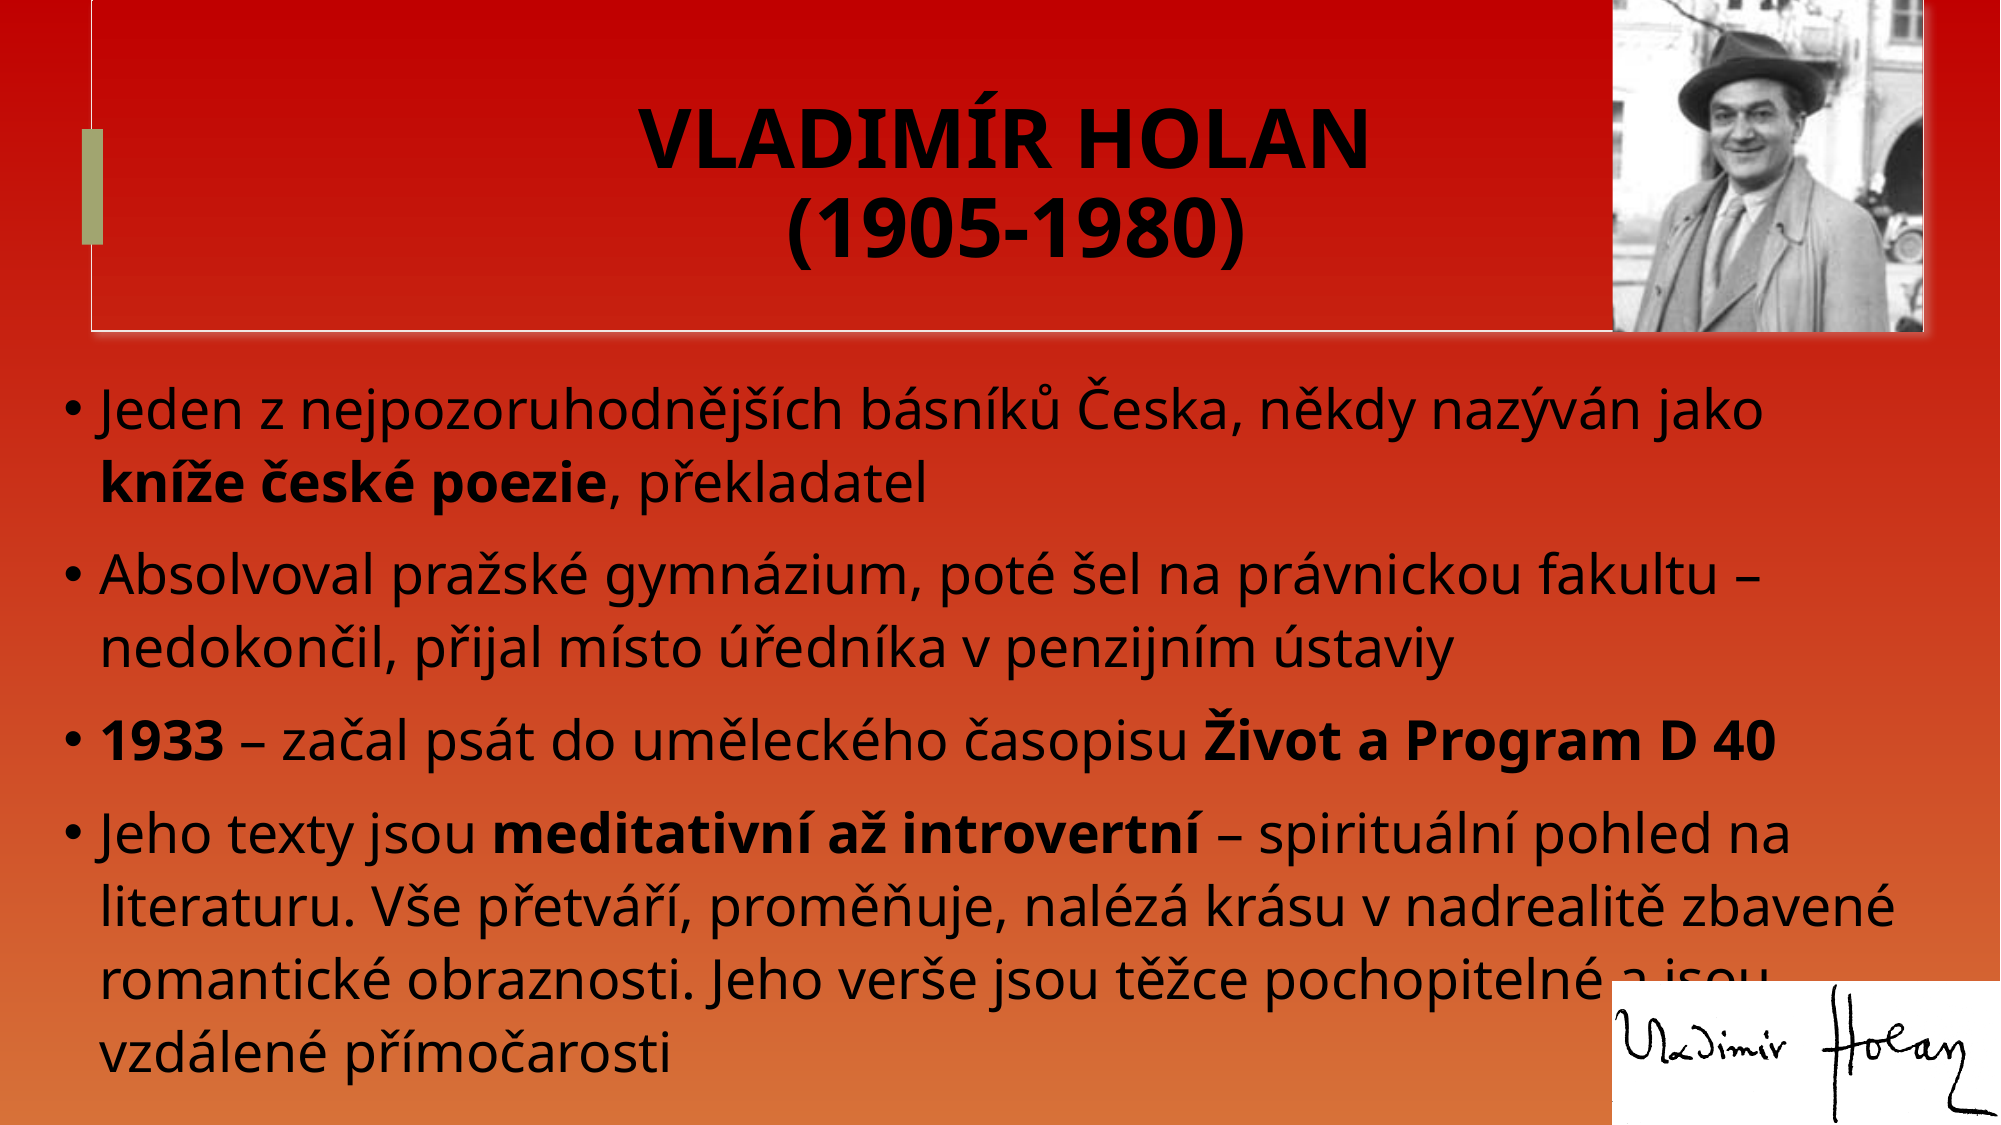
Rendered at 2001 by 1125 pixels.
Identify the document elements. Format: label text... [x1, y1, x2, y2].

picture [1612, 0, 1923, 332]
picture [1612, 981, 2000, 1125]
list Jeden z nejpozoruhodnějších básníků Česka, někdy nazýván jako kníže české poezie, překladatel Absolvoval pražské gymnázium, poté šel na právnickou fakultu – nedokončil, přijal místo úředníka v penzijním ústaviy 1933 – začal psát do uměleckého časopisu Život a Program D 40 Jeho texty jsou meditativní až introvertní – spirituální pohled na literaturu. Vše přetváří, proměňuje, nalézá krásu v nadrealitě zbavené romantické obraznosti. Jeho verše jsou těžce pochopitelné a jsou vzdálené přímočarosti [48, 360, 1939, 1097]
title VLADIMÍR HOLAN (1905-1980) [183, 90, 1612, 284]
